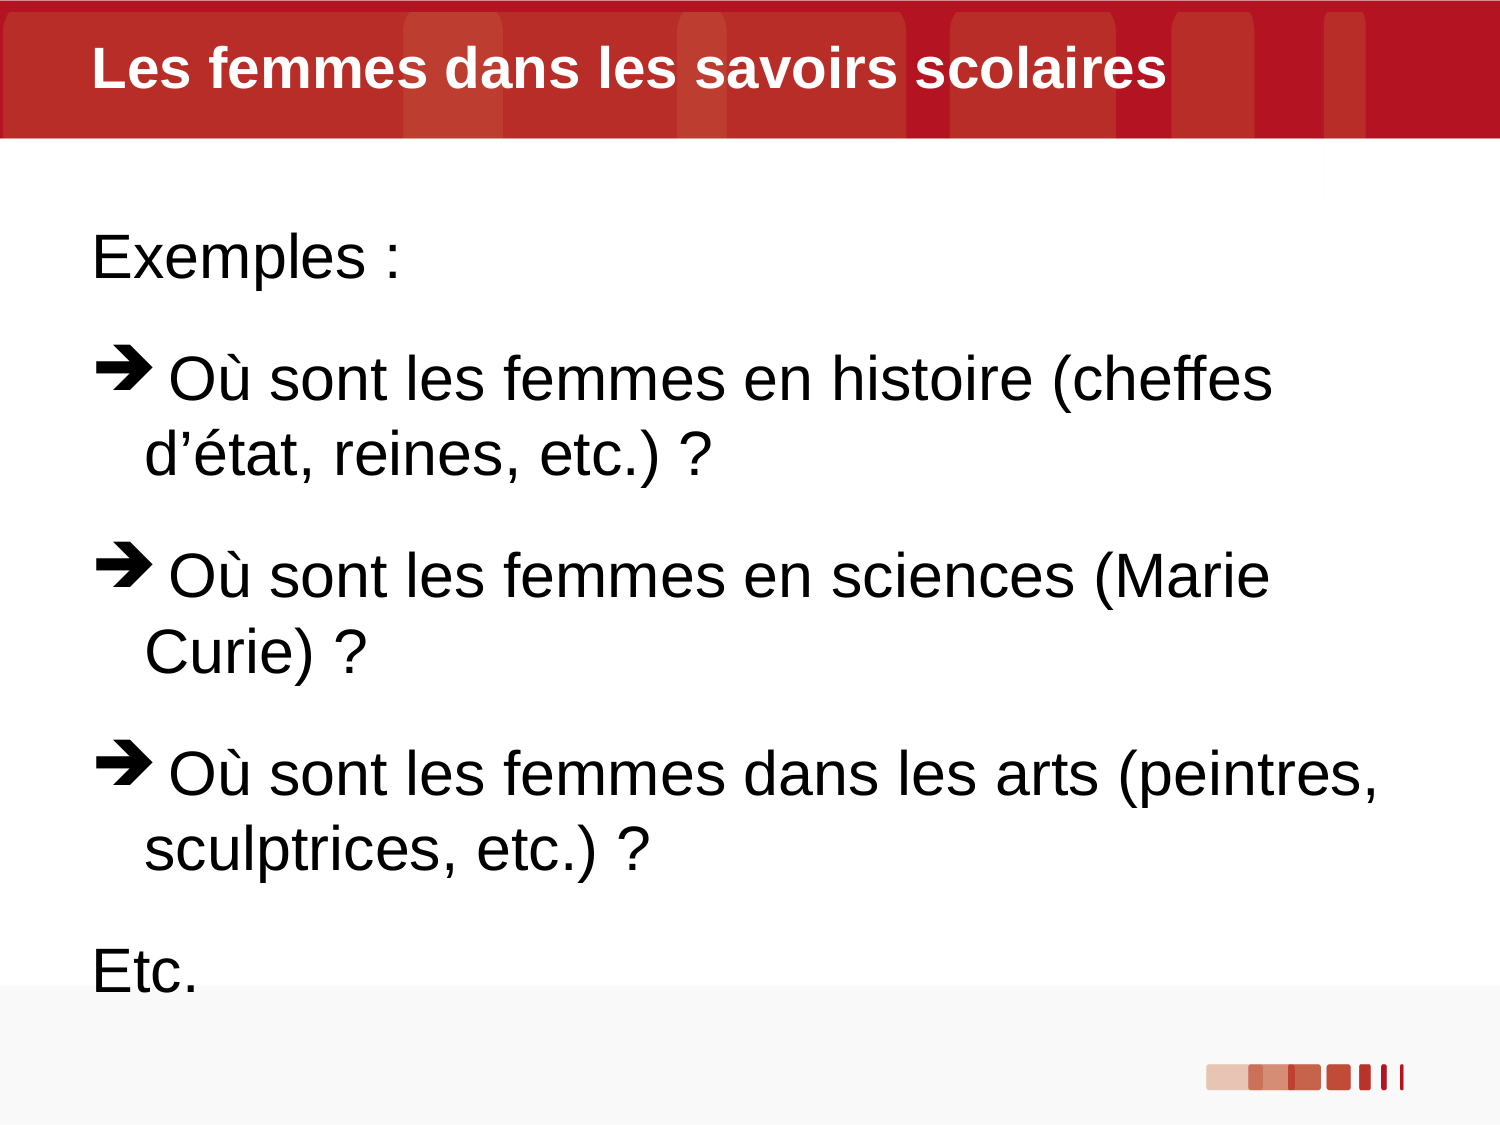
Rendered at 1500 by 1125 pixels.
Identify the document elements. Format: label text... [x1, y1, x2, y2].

list Exemples : Où sont les femmes en histoire (cheffes d’état, reines, etc.) ? Où sont les femmes en sciences (Marie Curie) ? Où sont les femmes dans les arts (peintres, sculptrices, etc.) ? Etc. [76, 208, 1427, 1017]
picture [0, 0, 1500, 1125]
title Les femmes dans les savoirs scolaires [76, 0, 1427, 160]
